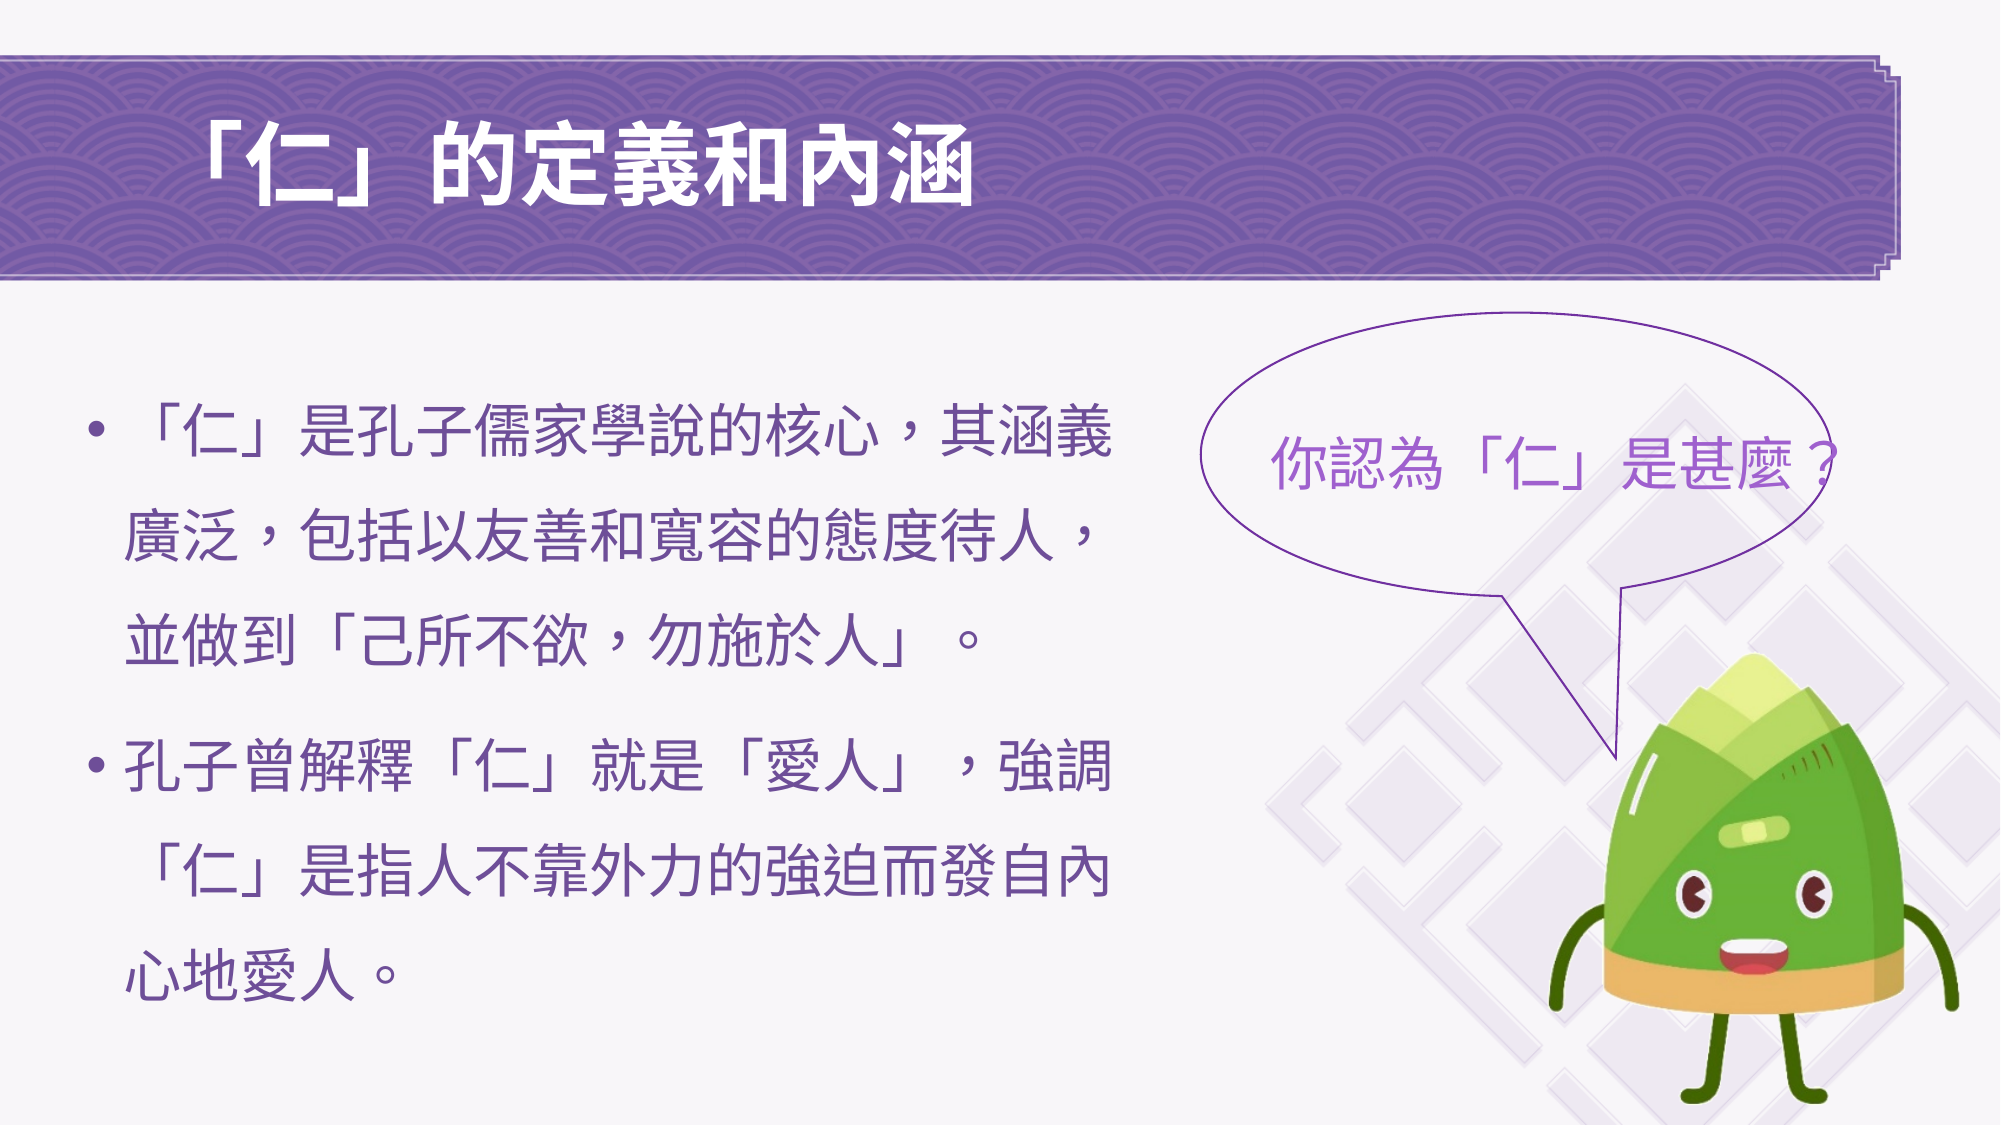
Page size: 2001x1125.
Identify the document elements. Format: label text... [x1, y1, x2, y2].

picture [0, 0, 2001, 1125]
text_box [1200, 312, 1832, 597]
list 「仁」是孔子儒家學說的核心，其涵義廣泛，包括以友善和寬容的態度待人，並做到「己所不欲，勿施於人」。 孔子曾解釋「仁」就是「愛人」，強調「仁」是指人不靠外力的強迫而發自內心地愛人。 [71, 351, 1185, 1066]
title 「仁」的定義和內涵 [137, 59, 1863, 278]
